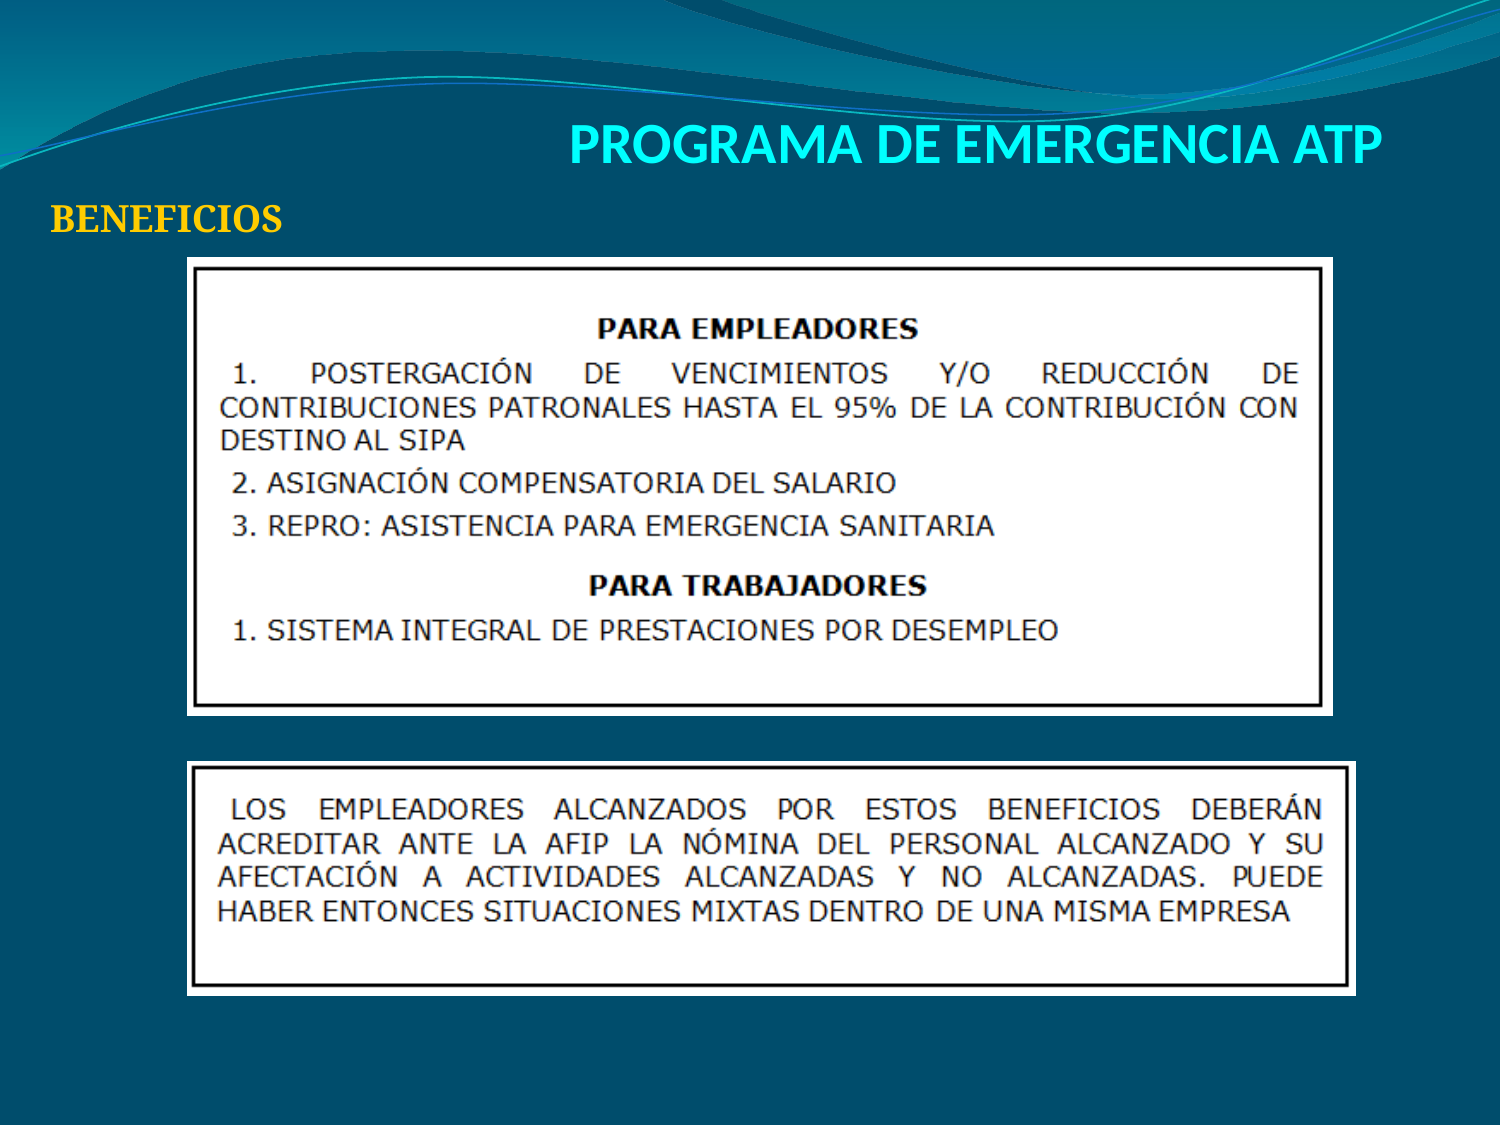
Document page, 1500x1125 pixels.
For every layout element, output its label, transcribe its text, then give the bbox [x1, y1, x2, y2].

subtitle BENEFICIOS [50, 187, 1440, 1025]
picture [188, 258, 1332, 715]
subtitle AL INFORMAR LAS VENTAS APARECE LO SIGUIENTE: Se ha cumplimentado satisfactoriamente el proceso de carga de información económica relativa a sus actividades. Le recordamos que los efectos de agilizar el otorgamiento de los beneficios estipulados en el decreto 332/20 resulta imprescindible: Haber declarado el código del convenio colectivo de trabajo para sus empleados en "Simplificación Registral". Disponer del CBU de sus empleados. Registramos la transacción bajo el N° xxxxxxxxxxxxxxx. Es su presentación original. Gracias por utilizar el servicio "Programa de Asistencia de Emergencia al Trabajo y la Producción - ATP" [181, 763, 1362, 1008]
title PROGRAMA DE EMERGENCIA ATP [112, 62, 1388, 175]
picture [188, 762, 1355, 995]
subtitle AL INFORMAR LAS VENTAS APARECE LO SIGUIENTE: Se ha cumplimentado satisfactoriamente el proceso de carga de información económica relativa a sus actividades. Le recordamos que los efectos de agilizar el otorgamiento de los beneficios estipulados en el decreto 332/20 resulta imprescindible: Haber declarado el código del convenio colectivo de trabajo para sus empleados en "Simplificación Registral". Disponer del CBU de sus empleados. Registramos la transacción bajo el N° xxxxxxxxxxxxxxx. Es su presentación original. Gracias por utilizar el servicio "Programa de Asistencia de Emergencia al Trabajo y la Producción - ATP" [181, 259, 1338, 727]
